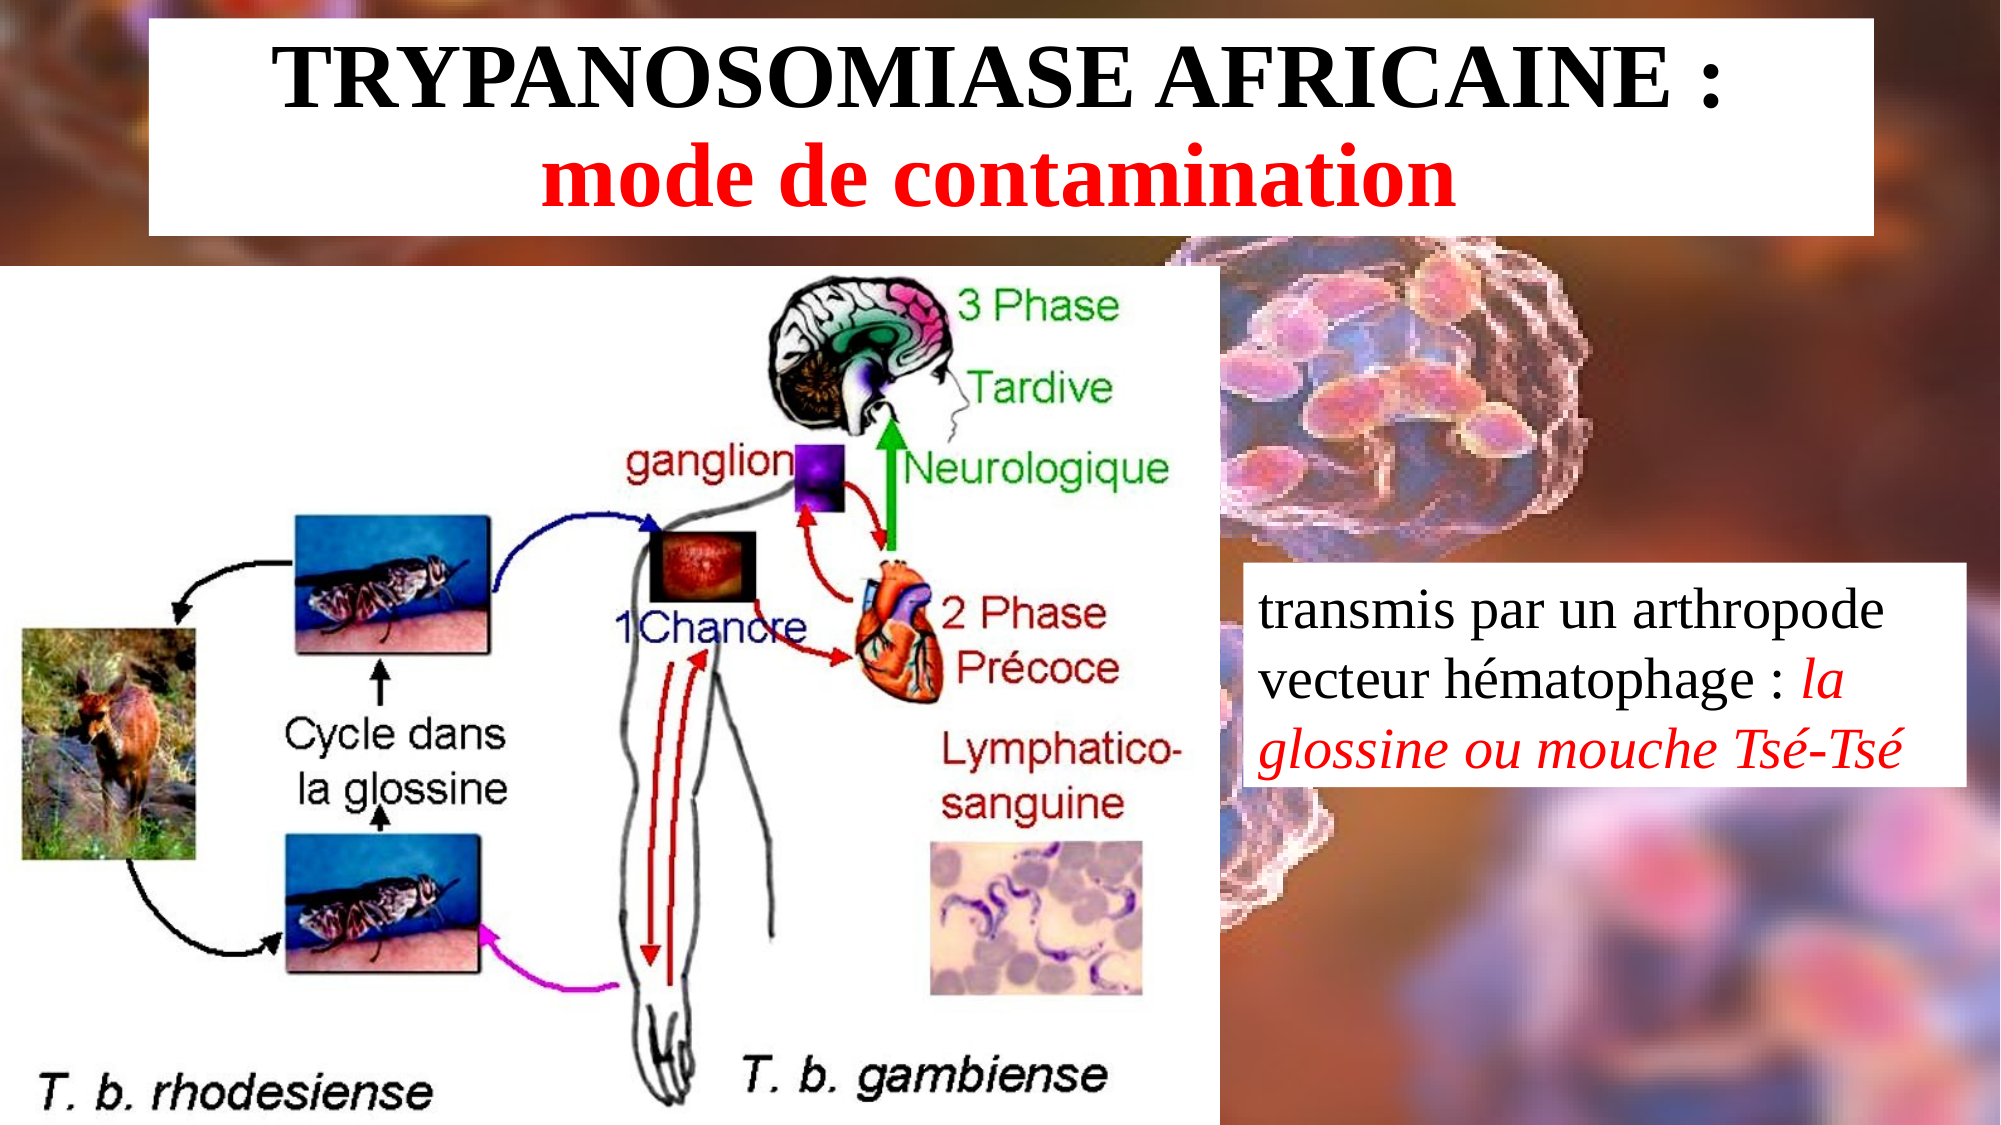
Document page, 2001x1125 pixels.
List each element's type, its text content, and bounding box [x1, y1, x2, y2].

text_box transmis par un arthropode vecteur hématophage : la glossine ou mouche Tsé-Tsé [1243, 562, 1967, 788]
picture [0, 0, 2001, 1125]
title TRYPANOSOMIASE AFRICAINE : mode de contamination [148, 18, 1874, 236]
